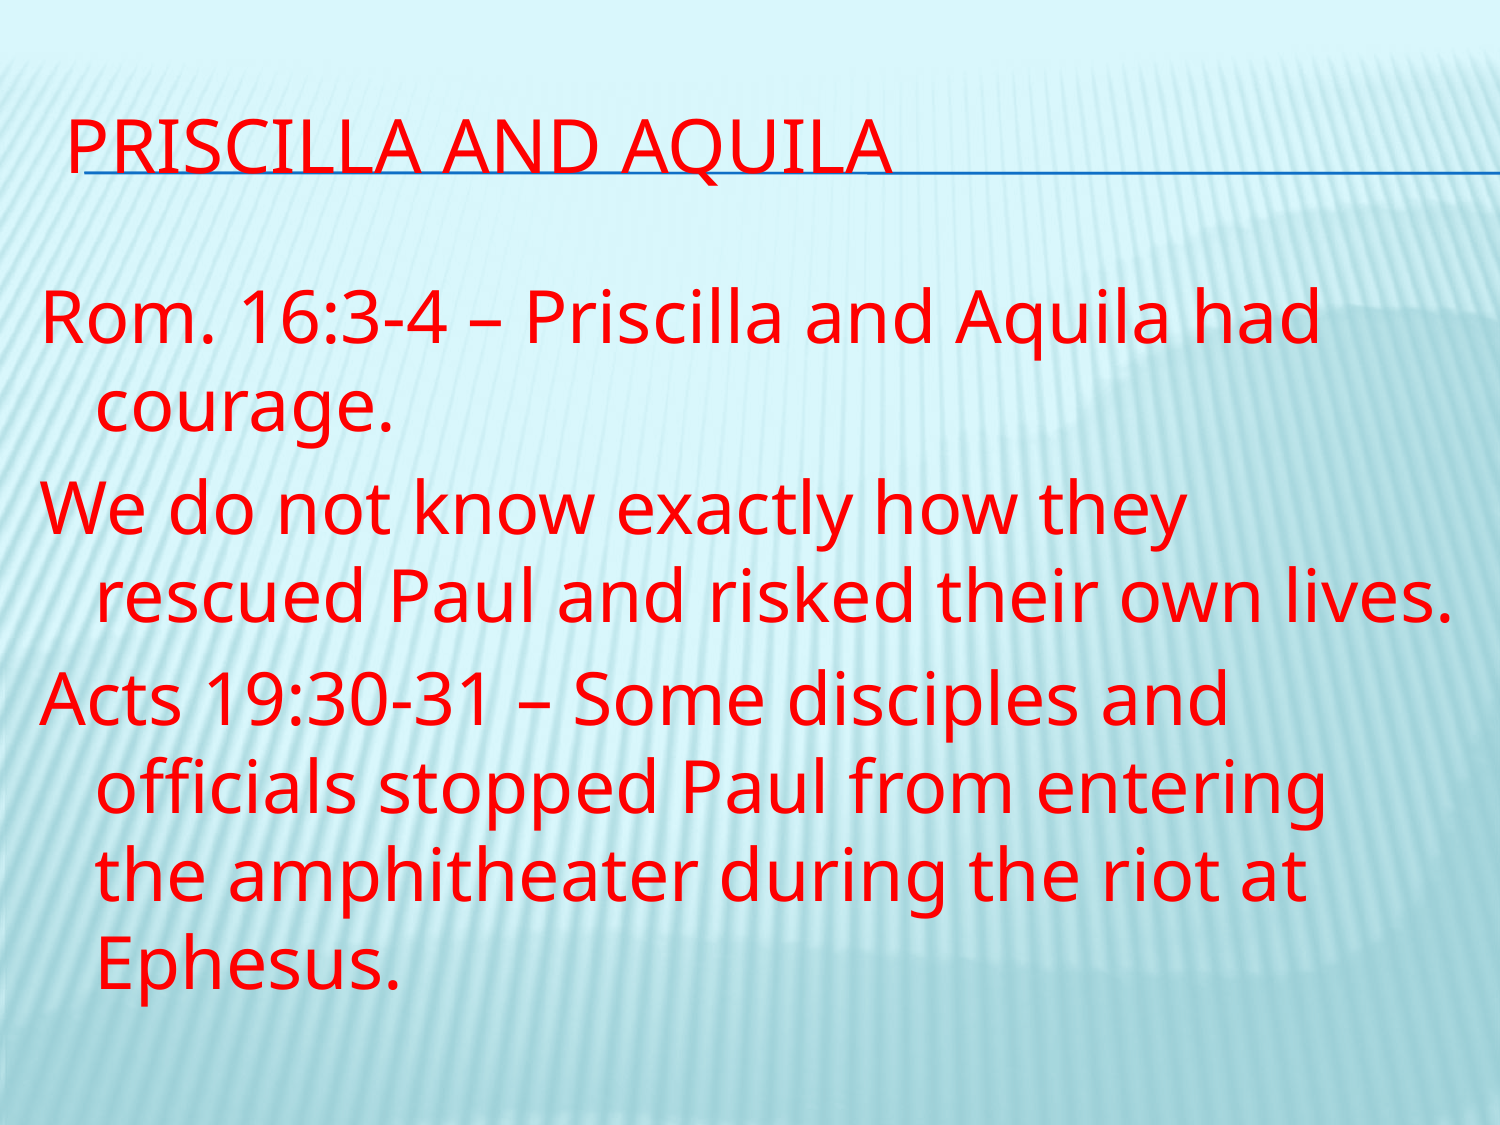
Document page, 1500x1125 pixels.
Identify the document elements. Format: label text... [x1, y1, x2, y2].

title Priscilla and Aquila [50, 75, 1475, 213]
list Rom. 16:3-4 – Priscilla and Aquila had courage. We do not know exactly how they rescued Paul and risked their own lives. Acts 19:30-31 – Some disciples and officials stopped Paul from entering the amphitheater during the riot at Ephesus. [24, 262, 1475, 1088]
